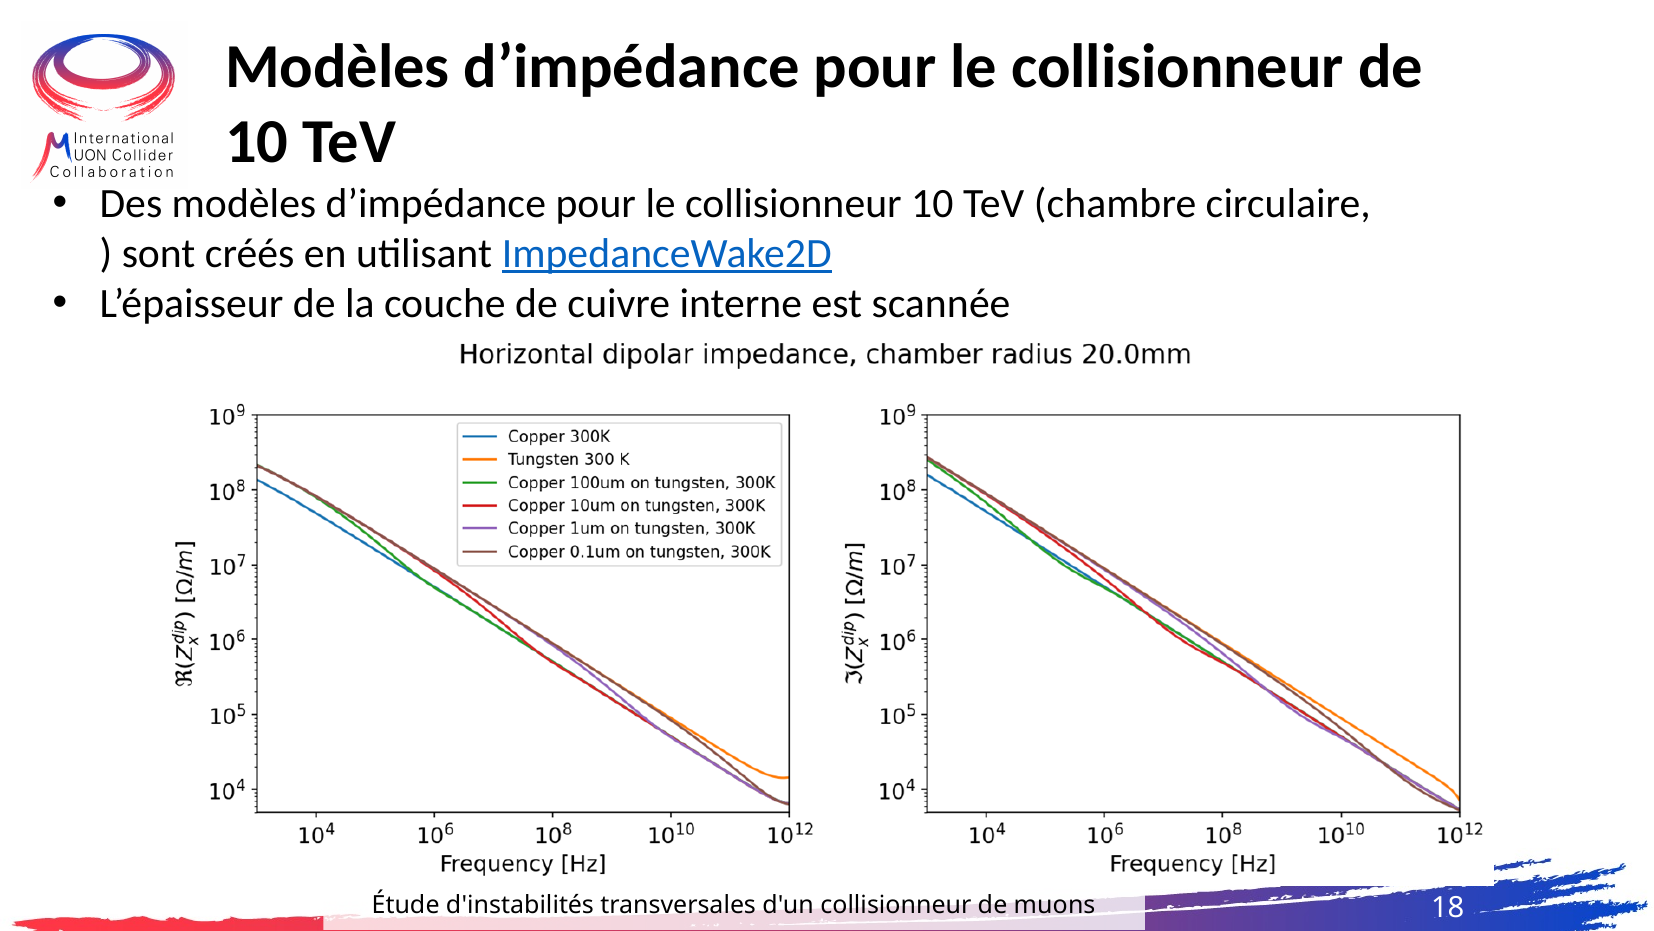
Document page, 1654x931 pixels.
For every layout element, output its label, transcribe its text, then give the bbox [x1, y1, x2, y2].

slide_number 18 [1225, 888, 1465, 930]
picture [21, 21, 188, 189]
picture [0, 331, 1654, 931]
text_box Modèles d’impédance pour le collisionneur de 10 TeV [225, 25, 1500, 188]
footer Étude d'instabilités transversales d'un collisionneur de muons [323, 888, 1145, 930]
